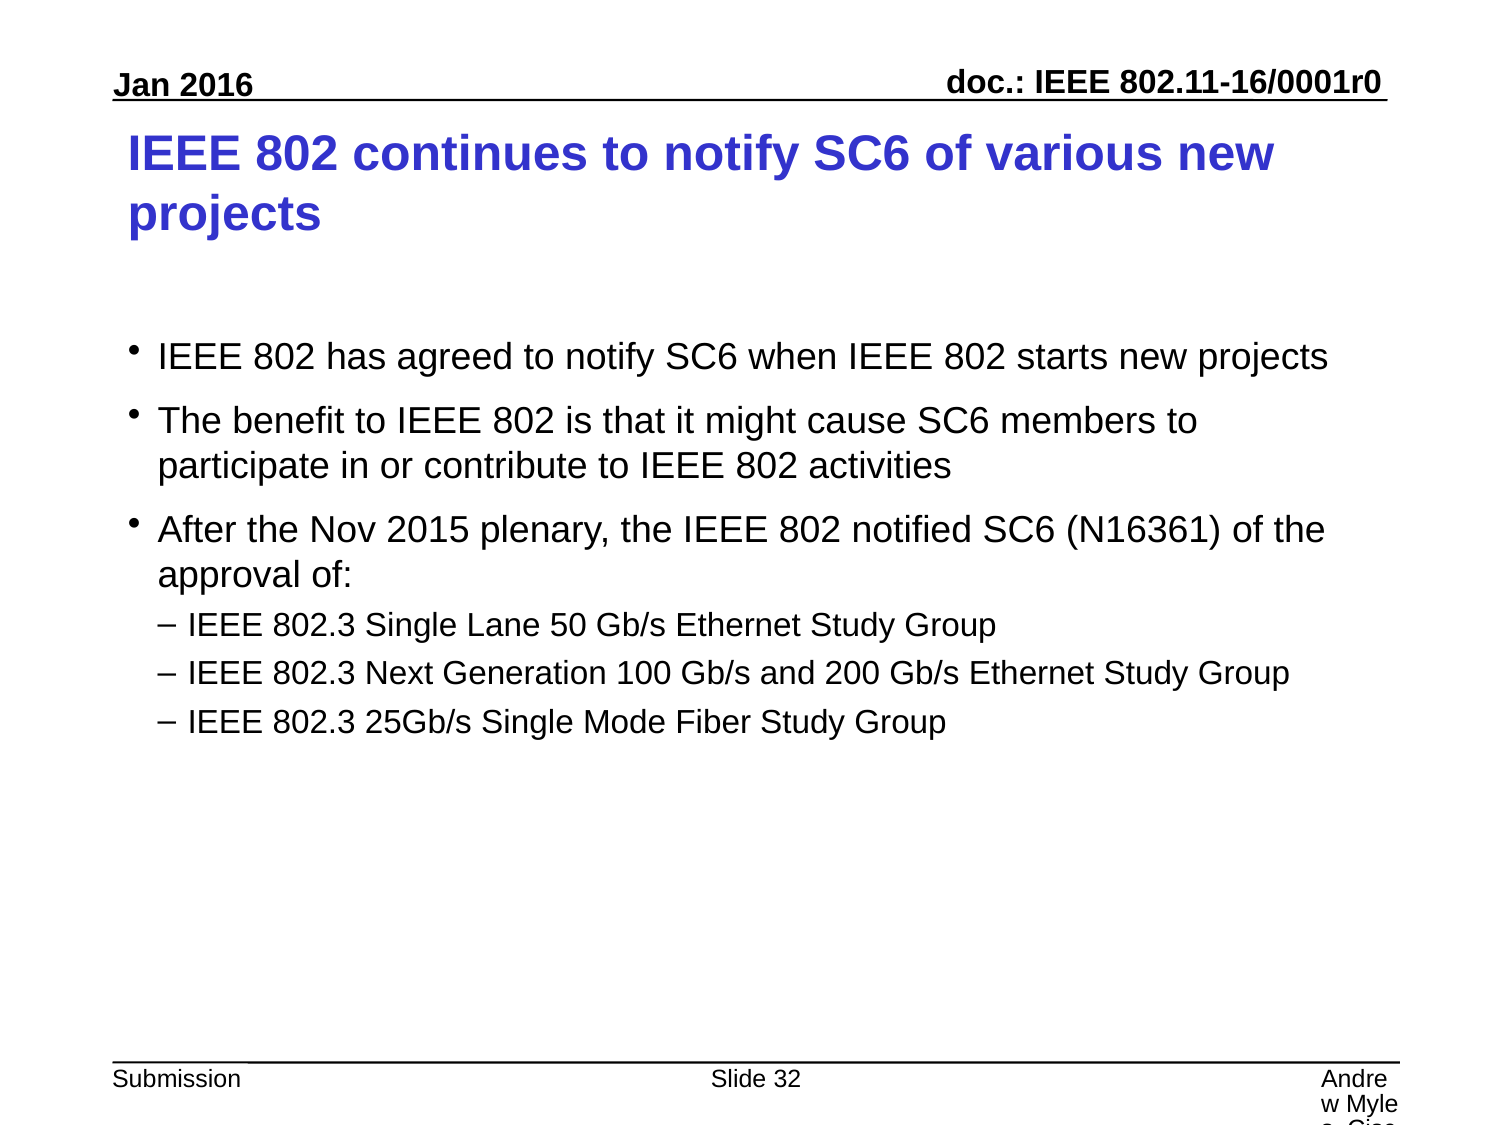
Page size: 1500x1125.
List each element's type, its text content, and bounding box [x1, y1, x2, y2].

footer Andrew Myles, Cisco [1320, 1061, 1402, 1093]
title IEEE 802 continues to notify SC6 of various new projects [112, 112, 1388, 288]
slide_number Slide 32 [709, 1061, 803, 1093]
list IEEE 802 has agreed to notify SC6 when IEEE 802 starts new projects The benefit to IEEE 802 is that it might cause SC6 members to participate in or contribute to IEEE 802 activities After the Nov 2015 plenary, the IEEE 802 notified SC6 (N16361) of the approval of: IEEE 802.3 Single Lane 50 Gb/s Ethernet Study Group IEEE 802.3 Next Generation 100 Gb/s and 200 Gb/s Ethernet Study Group IEEE 802.3 25Gb/s Single Mode Fiber Study Group [112, 324, 1388, 1000]
